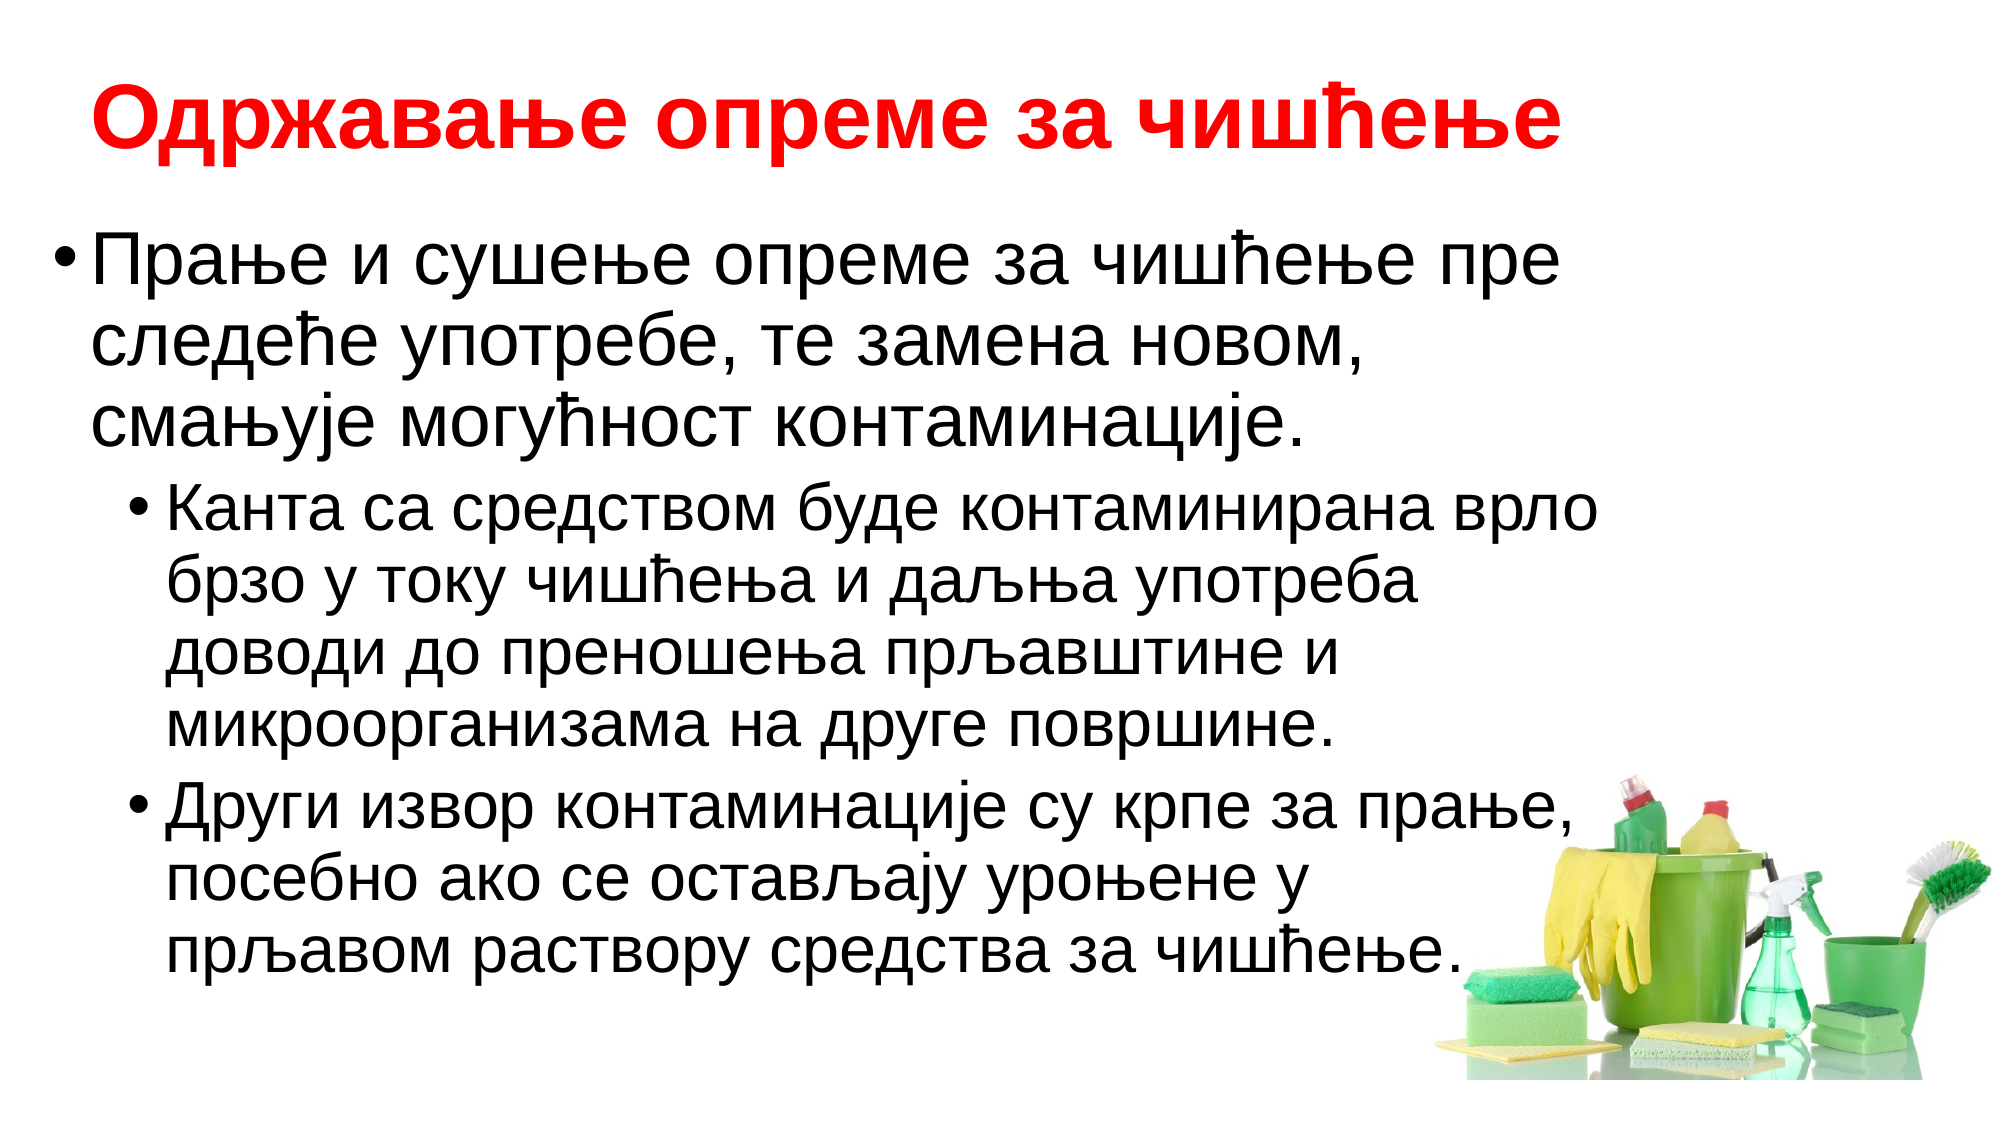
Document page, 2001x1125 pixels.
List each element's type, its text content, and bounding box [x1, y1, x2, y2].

text_box Прање и сушење опреме за чишћење пре следеће употребе, те замена новом, смањује могућност контаминације. Канта са средством буде контаминирана врло брзо у току чишћења и даљња употреба доводи до преношења прљавштине и микроорганизама на друге површине. Други извор контаминације су крпе за прање, посебно ако се остављају уроњене у прљавом раствору средства за чишћење. [37, 212, 1663, 1038]
title Одржавање опреме за чишћење [75, 24, 1613, 212]
picture [1424, 739, 2000, 1080]
